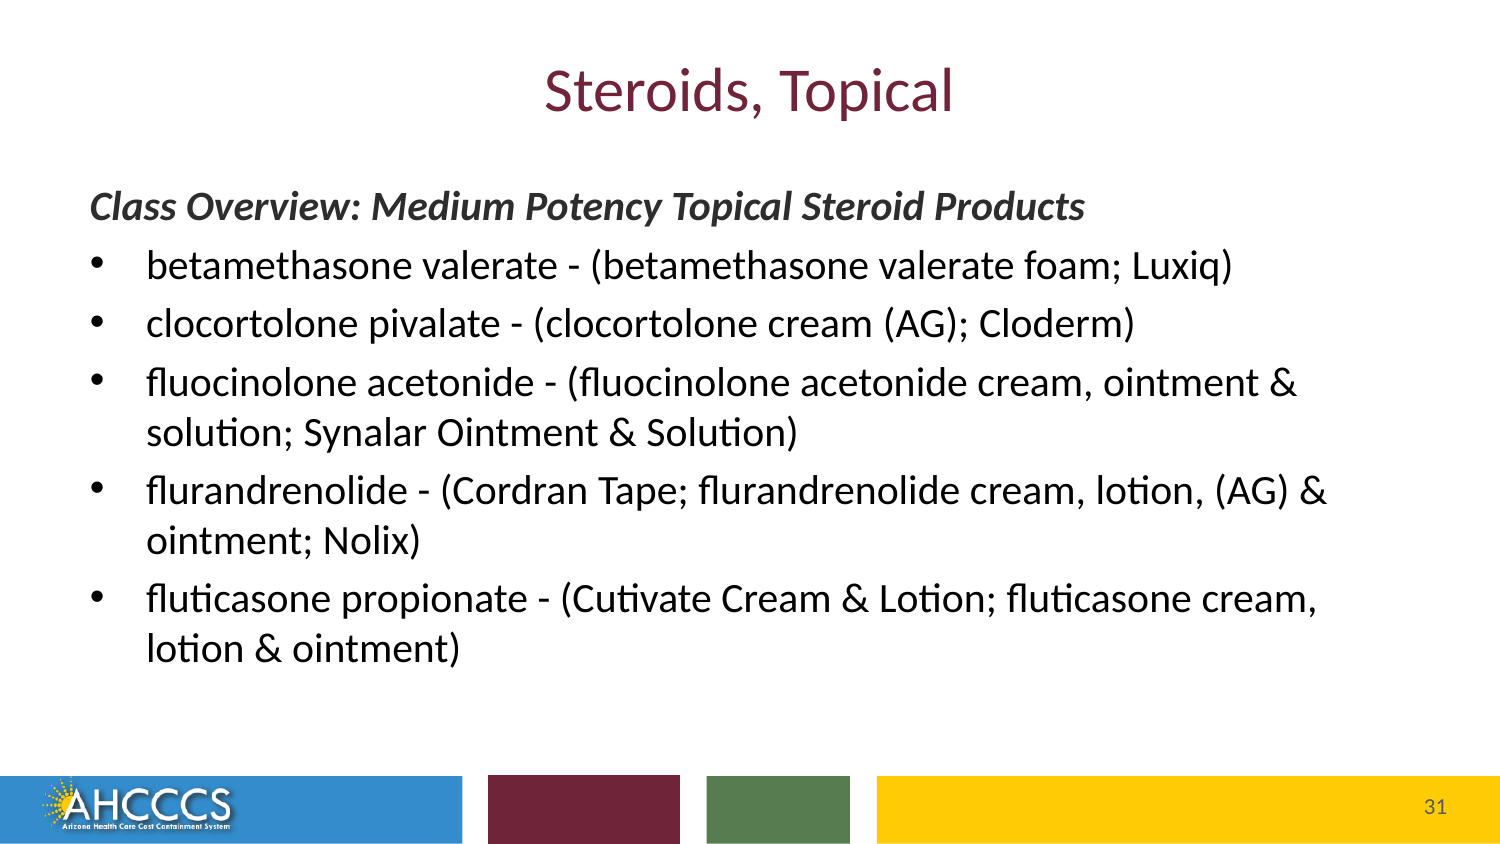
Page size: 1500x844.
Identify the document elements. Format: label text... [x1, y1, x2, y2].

picture [42, 776, 230, 830]
list Class Overview: Medium Potency Topical Steroid Products betamethasone valerate - (betamethasone valerate foam; Luxiq) clocortolone pivalate - (clocortolone cream (AG); Cloderm) fluocinolone acetonide - (fluocinolone acetonide cream, ointment & solution; Synalar Ointment & Solution) flurandrenolide - (Cordran Tape; flurandrenolide cream, lotion, (AG) & ointment; Nolix) fluticasone propionate - (Cutivate Cream & Lotion; fluticasone cream, lotion & ointment) [75, 171, 1425, 729]
title Steroids, Topical [75, 22, 1425, 163]
